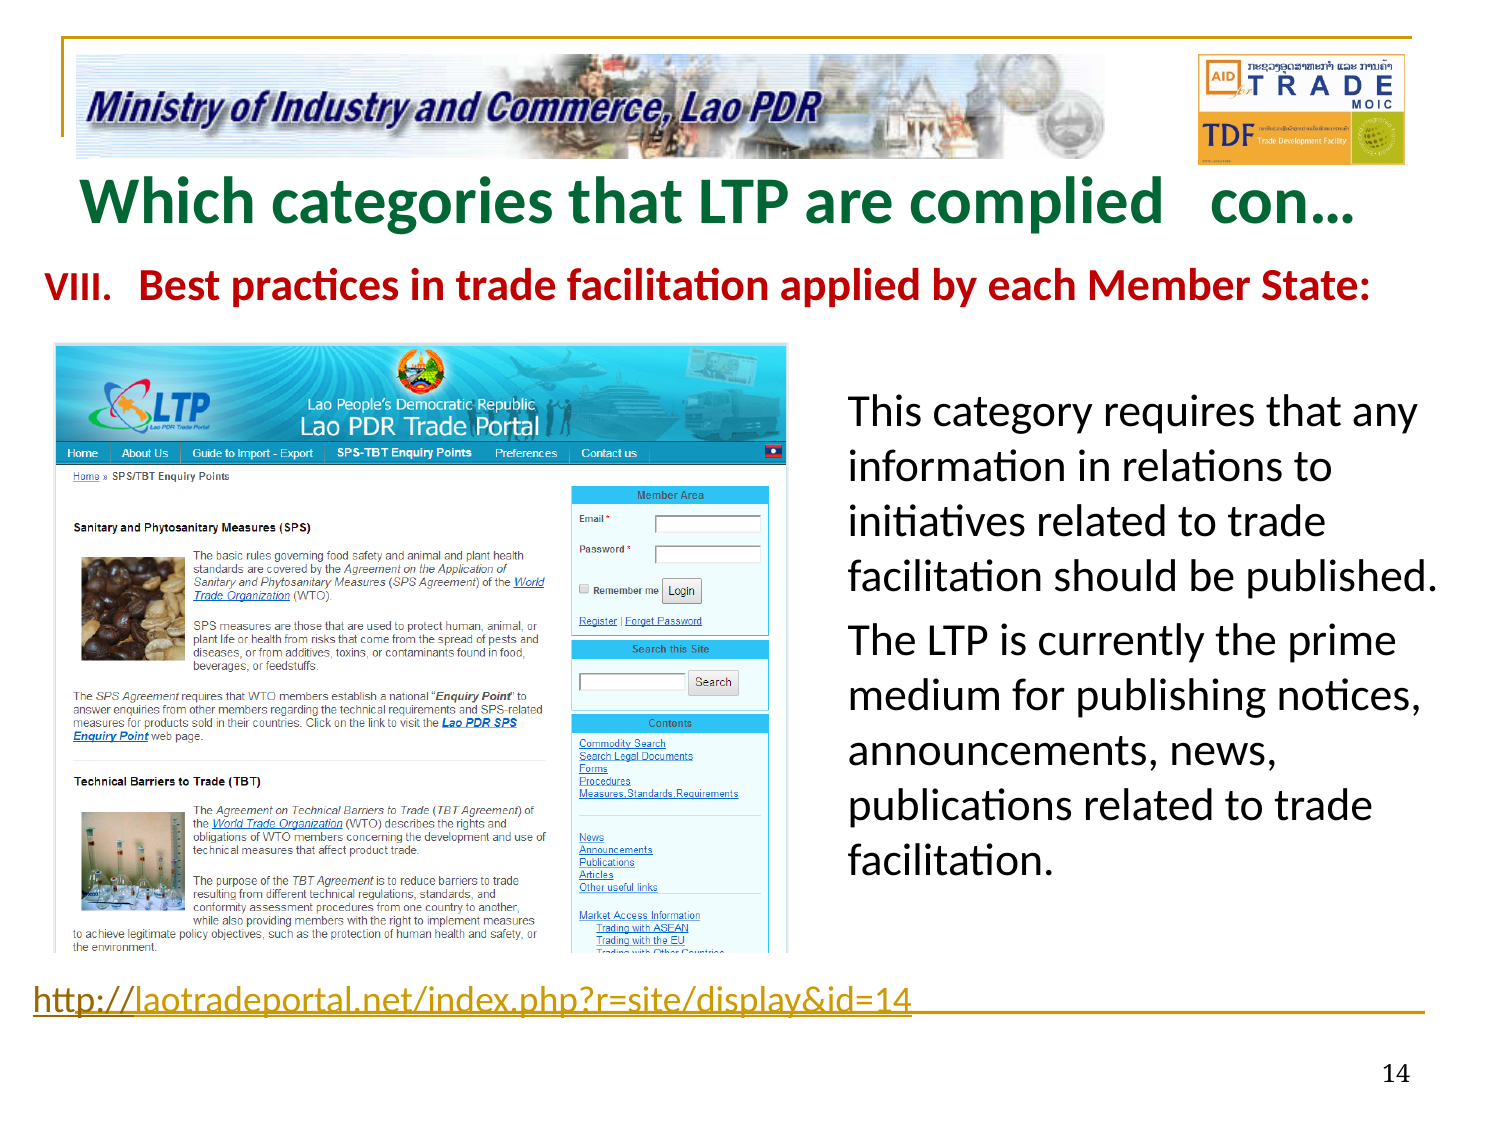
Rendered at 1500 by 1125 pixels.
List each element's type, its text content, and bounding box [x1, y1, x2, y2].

picture [52, 341, 789, 953]
text_box http://laotradeportal.net/index.php?r=site/display&id=14 [17, 967, 1075, 1059]
list Best practices in trade facilitation applied by each Member State: [29, 247, 1471, 327]
text_box This category requires that any information in relations to initiatives related to trade facilitation should be published. The LTP is currently the prime medium for publishing notices, announcements, news, publications related to trade facilitation. [832, 373, 1459, 941]
slide_number 14 [1074, 1024, 1425, 1100]
title Which categories that LTP are complied con… [64, 149, 1415, 245]
picture [1198, 54, 1405, 149]
picture [76, 54, 1105, 149]
